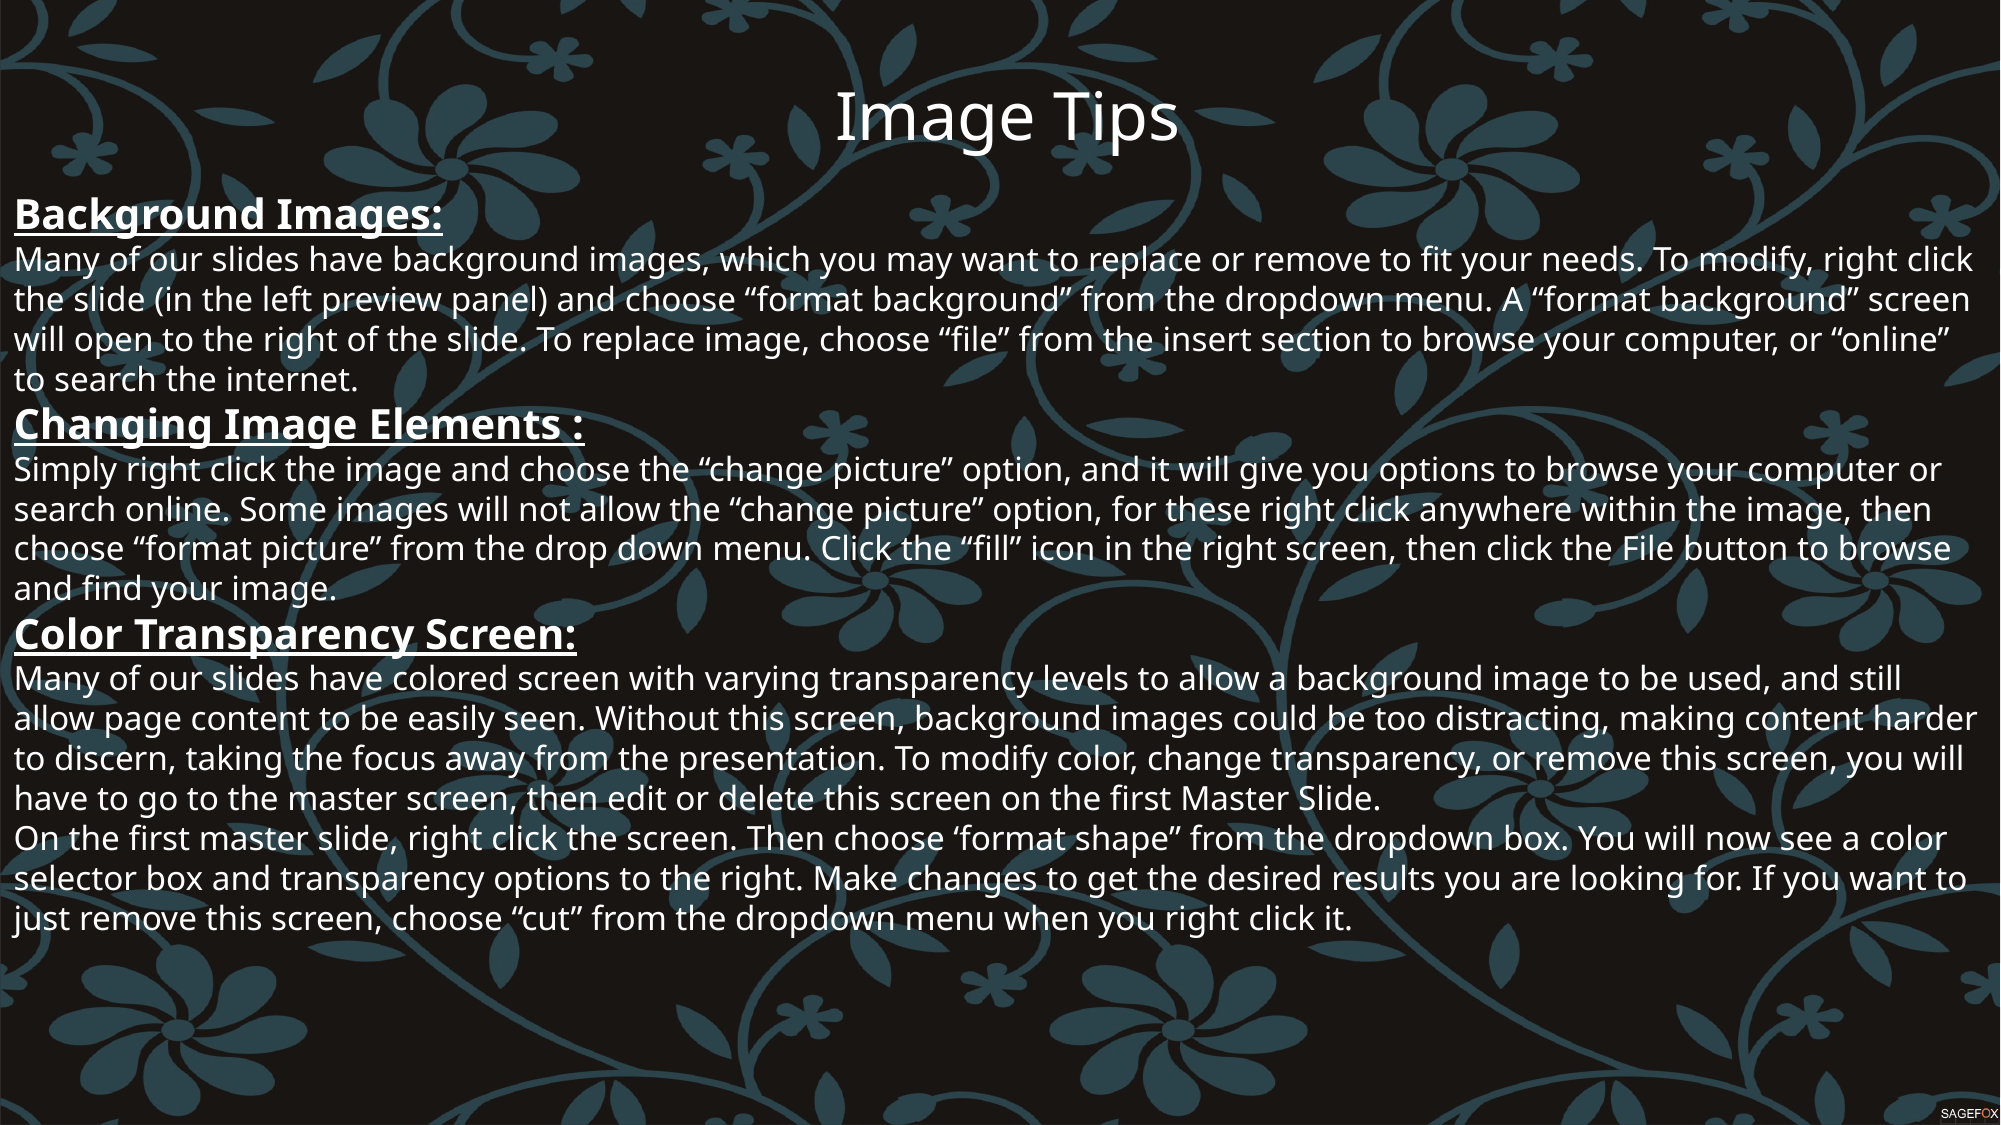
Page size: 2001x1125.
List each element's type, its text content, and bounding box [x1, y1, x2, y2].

title Image Tips [597, 59, 1420, 177]
text_box Background Images: Many of our slides have background images, which you may want to replace or remove to fit your needs. To modify, right click the slide (in the left preview panel) and choose “format background” from the dropdown menu. A “format background” screen will open to the right of the slide. To replace image, choose “file” from the insert section to browse your computer, or “online” to search the internet. Changing Image Elements : Simply right click the image and choose the “change picture” option, and it will give you options to browse your computer or search online. Some images will not allow the “change picture” option, for these right click anywhere within the image, then choose “format picture” from the drop down menu. Click the “fill” icon in the right screen, then click the File button to browse and find your image. Color Transparency Screen: Many of our slides have colored screen with varying transparency levels to allow a background image to be used, and still allow page content to be easily seen. Without this screen, background images could be too distracting, making content harder to discern, taking the focus away from the presentation. To modify color, change transparency, or remove this screen, you will have to go to the master screen, then edit or delete this screen on the first Master Slide. On the first master slide, right click the screen. Then choose ‘format shape” from the dropdown box. You will now see a color selector box and transparency options to the right. Make changes to get the desired results you are looking for. If you want to just remove this screen, choose “cut” from the dropdown menu when you right click it. [0, 0, 2000, 1125]
